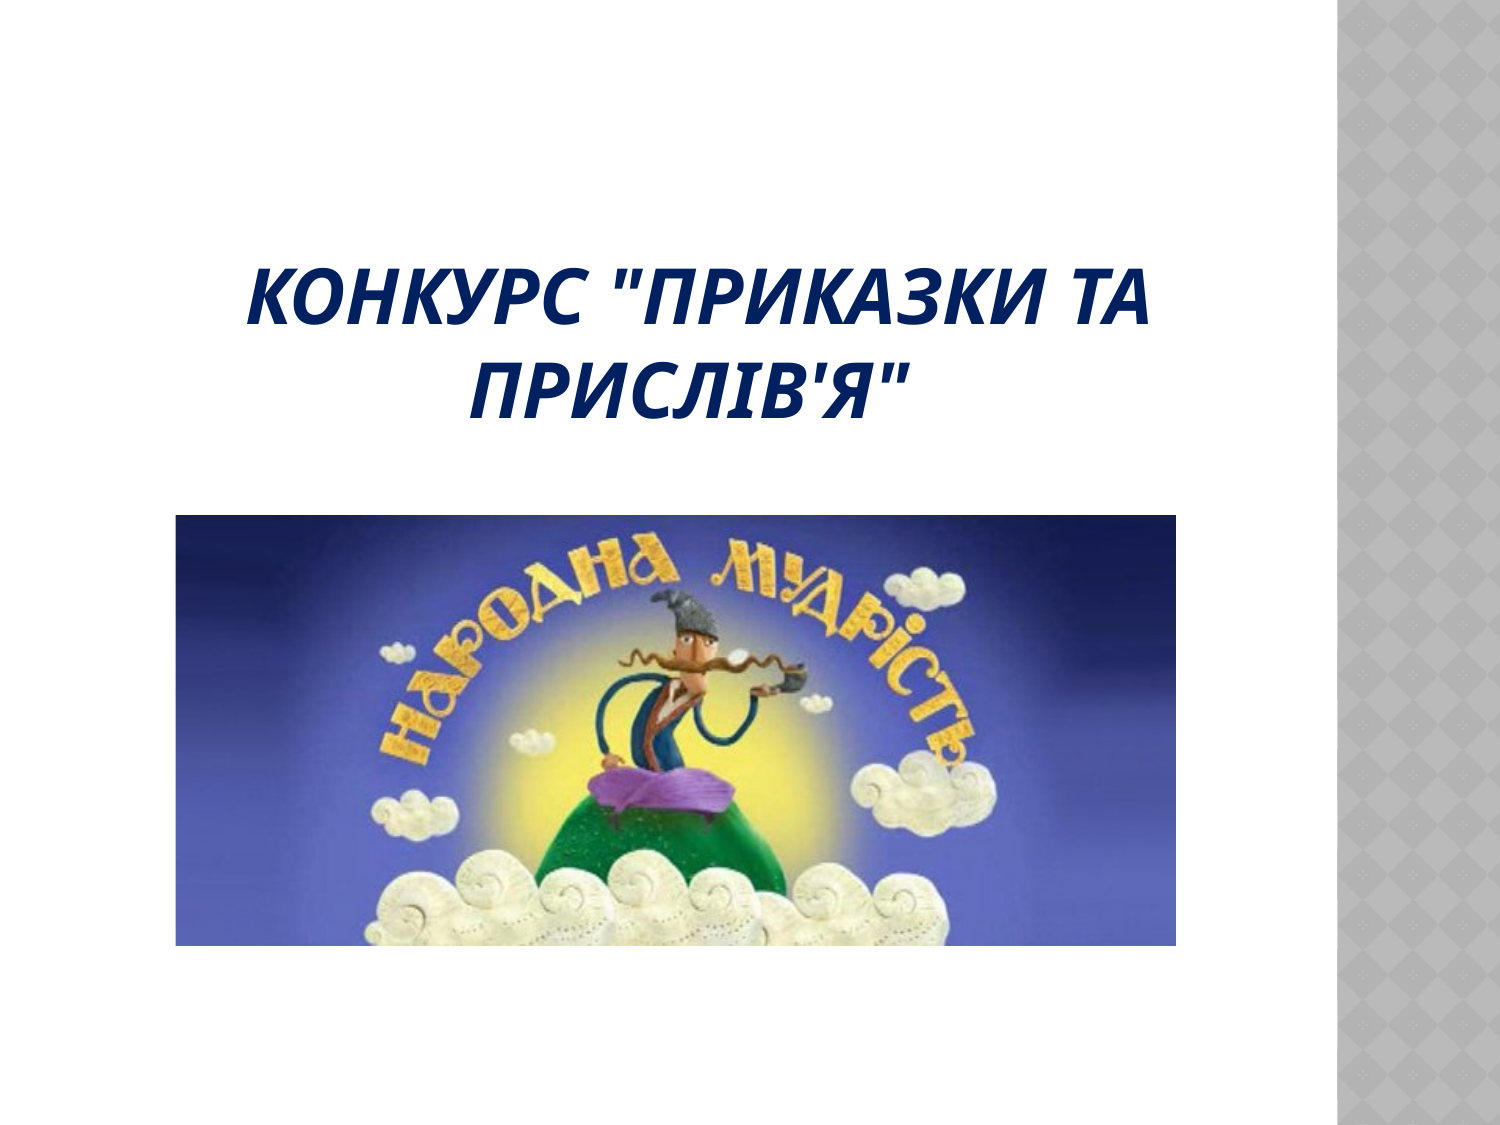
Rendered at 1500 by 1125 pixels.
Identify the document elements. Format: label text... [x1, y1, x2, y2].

picture [175, 515, 1176, 946]
title Конкурс "приказки та прислів'я" [105, 246, 1294, 434]
